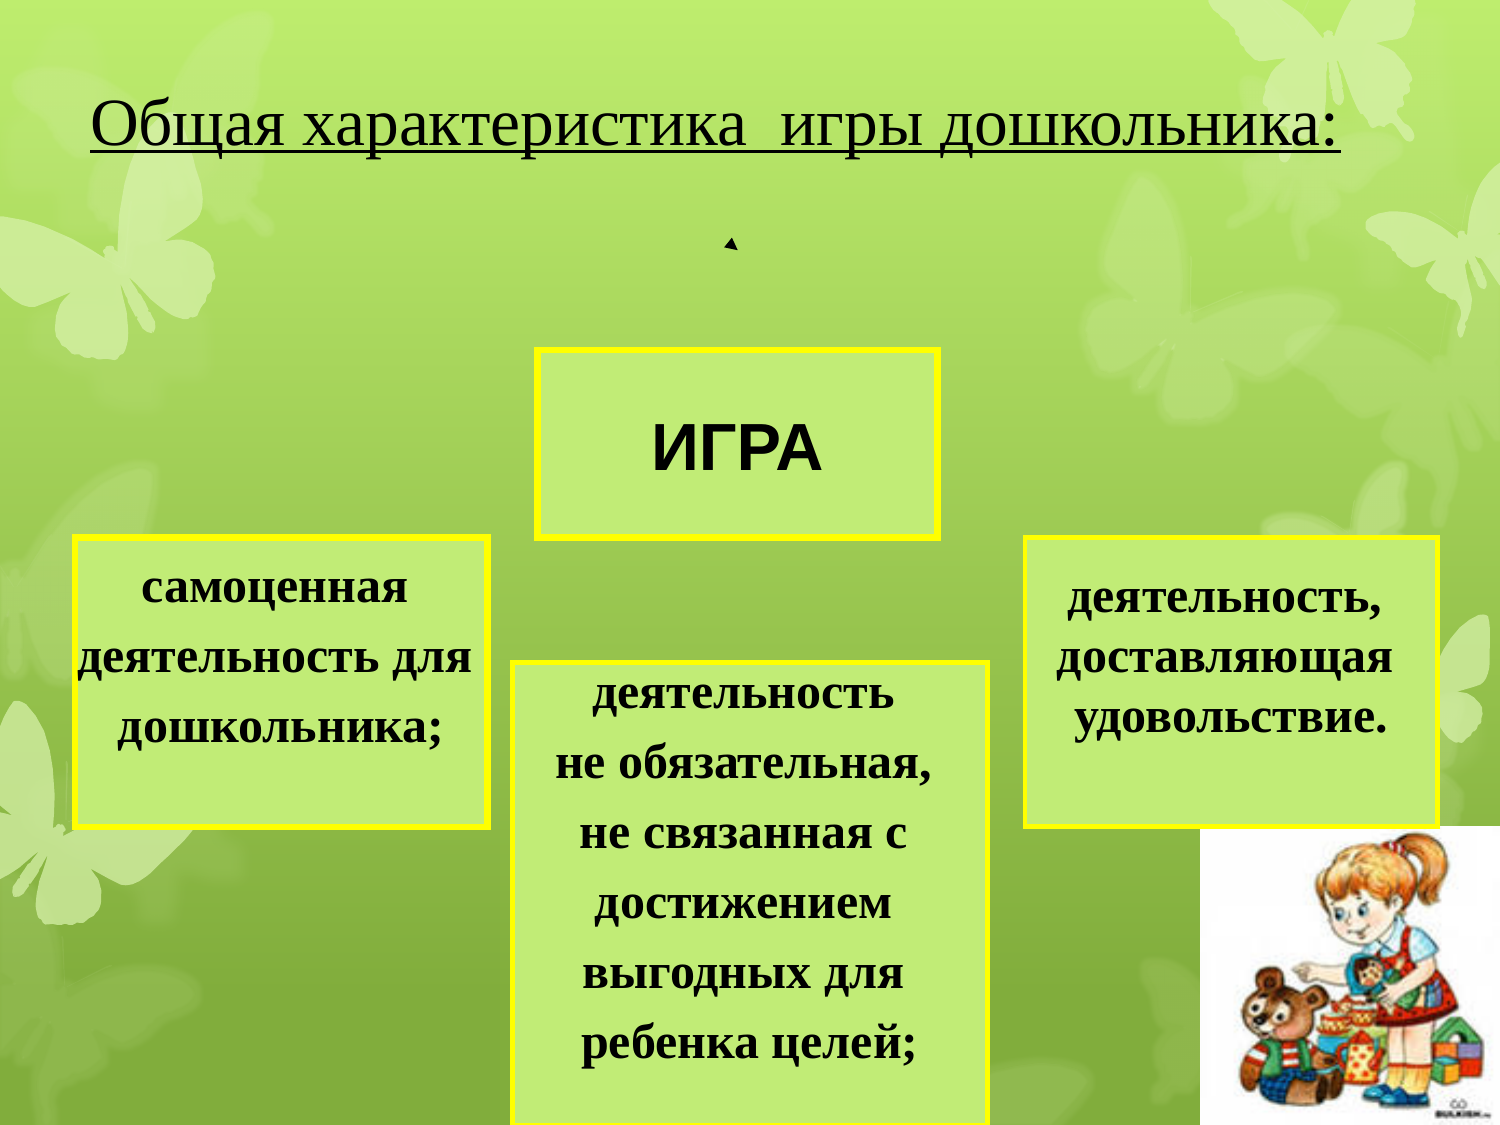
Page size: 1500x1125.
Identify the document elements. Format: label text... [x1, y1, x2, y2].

list [62, 249, 1413, 1019]
text_box самоценная деятельность для дошкольника; [75, 537, 488, 827]
picture [1199, 826, 1500, 1125]
text_box деятельность, доставляющая удовольствие. [1025, 537, 1438, 827]
text_box ИГРА [537, 350, 938, 538]
title Общая характеристика игры дошкольника: [75, 45, 1425, 193]
text_box деятельность не обязательная, не связанная с достижением выгодных для ребенка целей; [512, 662, 988, 1125]
